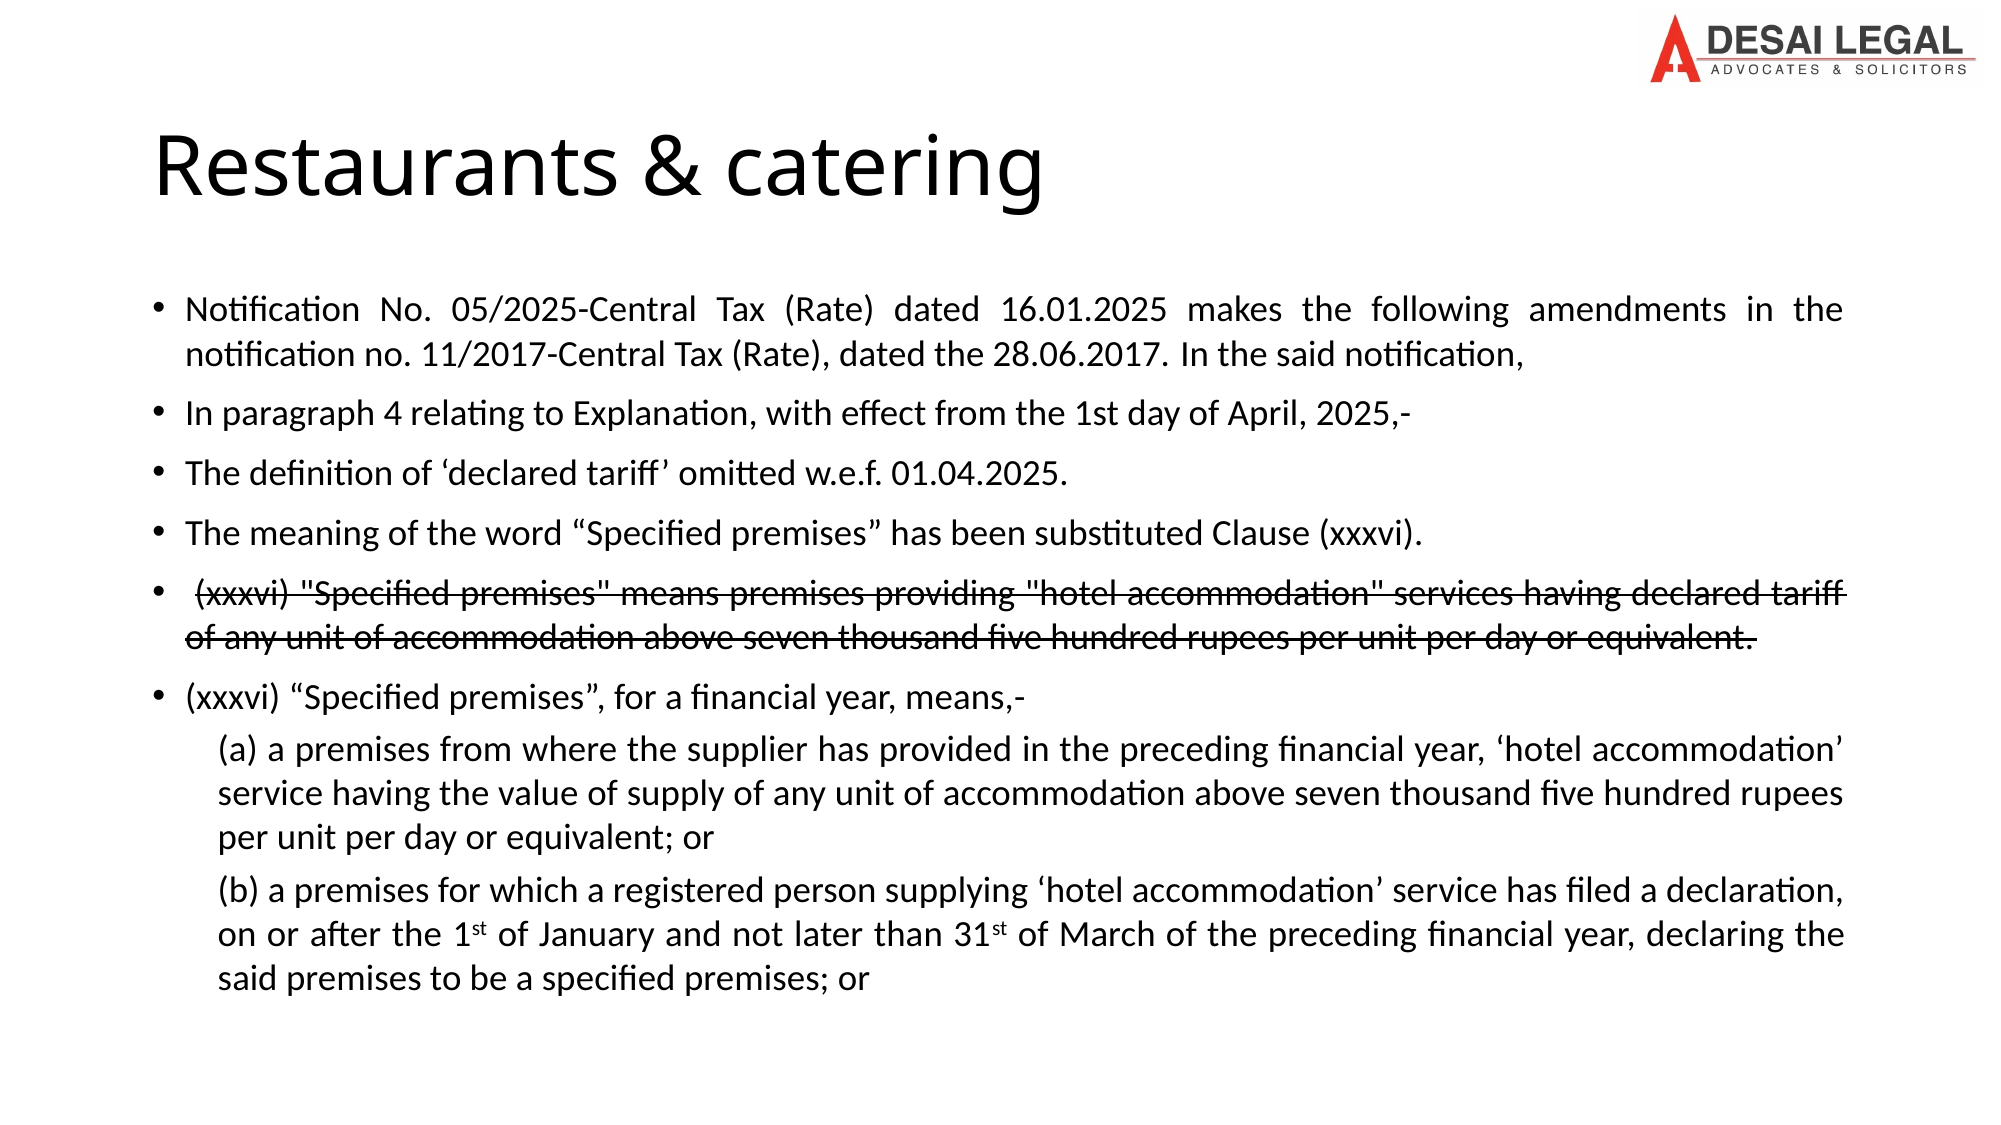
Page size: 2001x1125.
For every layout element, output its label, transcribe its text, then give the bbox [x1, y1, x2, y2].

list Notification No. 05/2025-Central Tax (Rate) dated 16.01.2025 makes the following amendments in the notification no. 11/2017-Central Tax (Rate), dated the 28.06.2017. In the said notification, In paragraph 4 relating to Explanation, with effect from the 1st day of April, 2025,- The definition of ‘declared tariff’ omitted w.e.f. 01.04.2025. The meaning of the word “Specified premises” has been substituted Clause (xxxvi). (xxxvi) "Specified premises" means premises providing "hotel accommodation" services having declared tariff of any unit of accommodation above seven thousand five hundred rupees per unit per day or equivalent. (xxxvi) “Specified premises”, for a financial year, means,- (a) a premises from where the supplier has provided in the preceding financial year, ‘hotel accommodation’ service having the value of supply of any unit of accommodation above seven thousand five hundred rupees per unit per day or equivalent; or (b) a premises for which a registered person supplying ‘hotel accommodation’ service has filed a declaration, on or after the 1st of January and not later than 31st of March of the preceding financial year, declaring the said premises to be a specified premises; or [137, 277, 1863, 1025]
title Restaurants & catering [137, 59, 1863, 277]
picture [1637, 9, 1984, 88]
